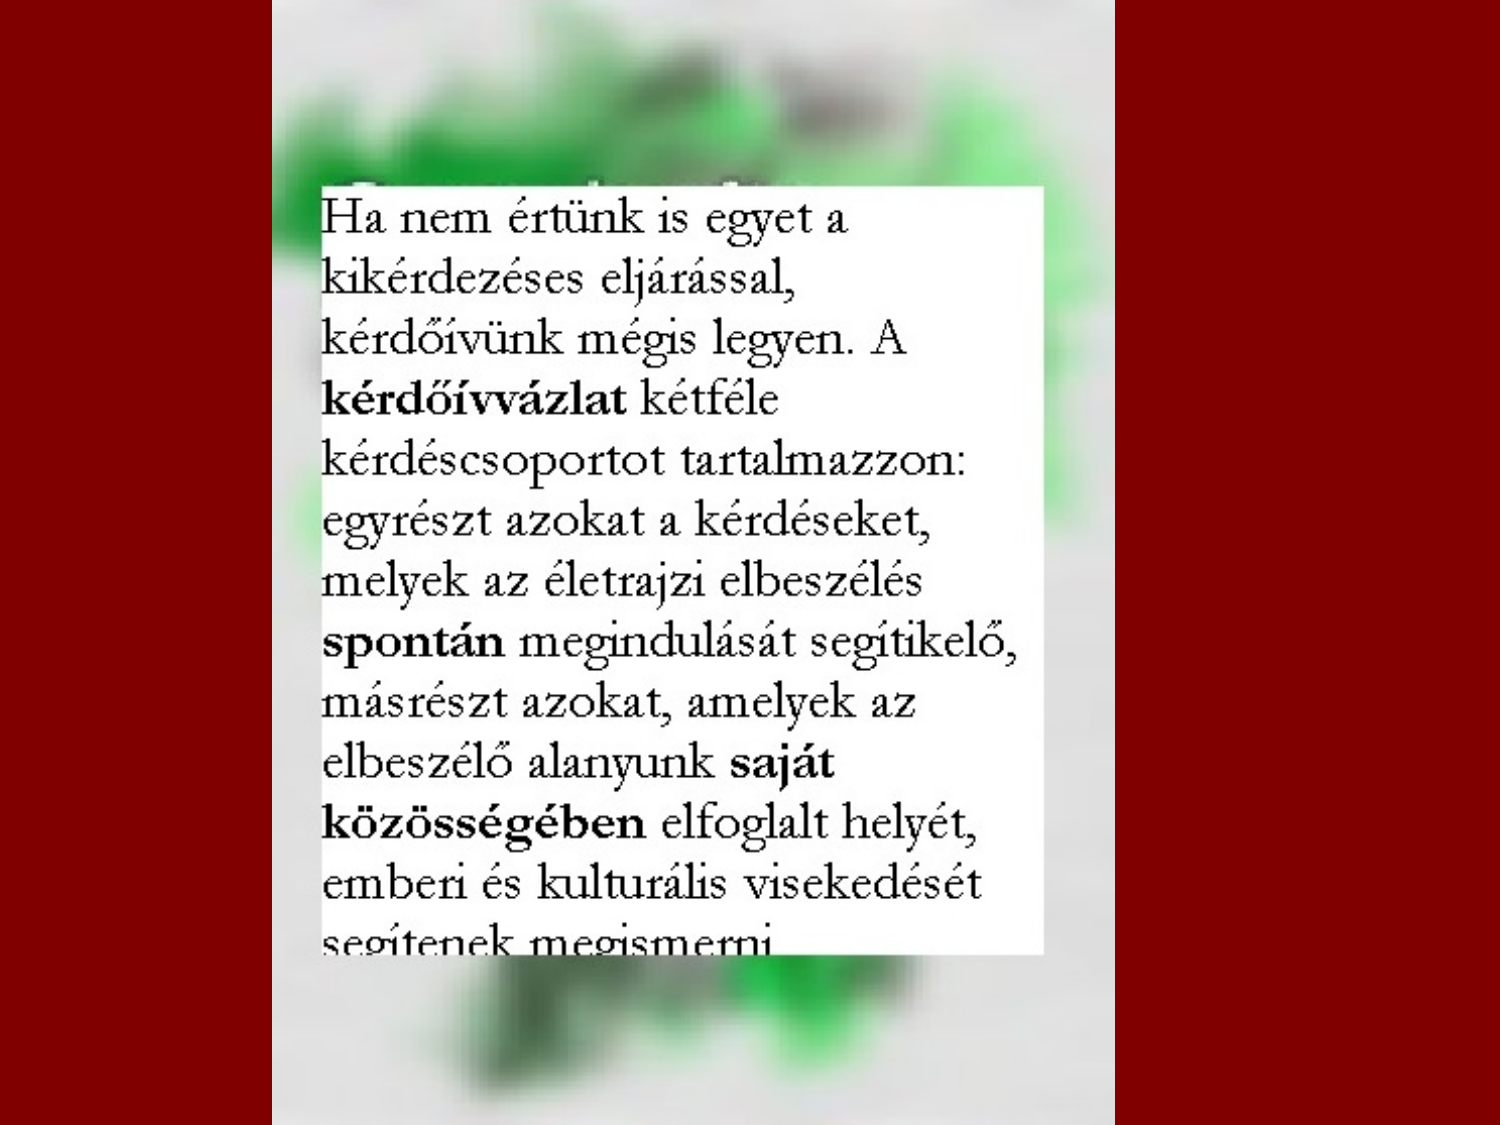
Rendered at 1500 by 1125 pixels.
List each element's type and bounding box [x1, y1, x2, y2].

list [271, 0, 1116, 1125]
